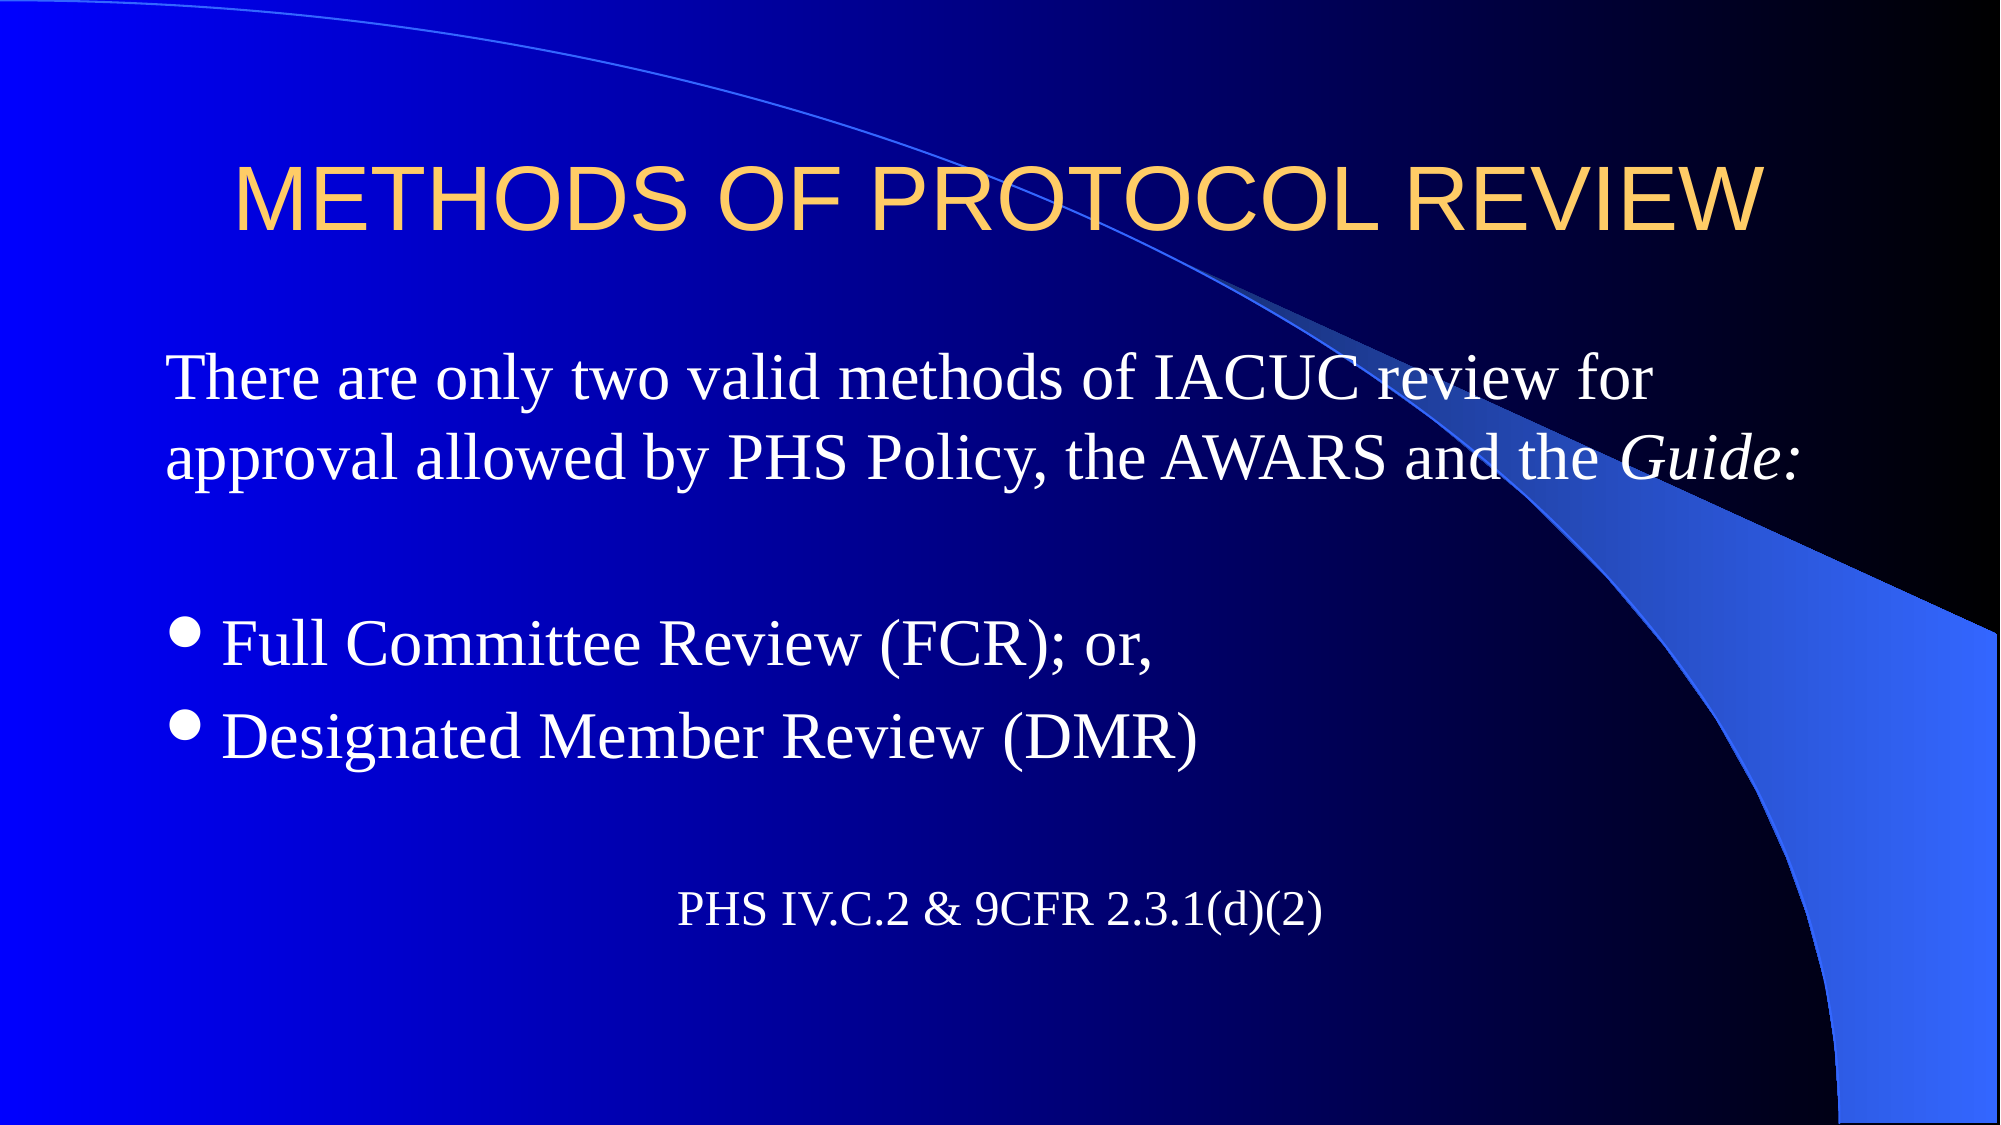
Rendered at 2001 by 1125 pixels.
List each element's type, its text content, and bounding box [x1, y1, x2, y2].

list There are only two valid methods of IACUC review for approval allowed by PHS Policy, the AWARS and the Guide: Full Committee Review (FCR); or, Designated Member Review (DMR) PHS IV.C.2 & 9CFR 2.3.1(d)(2) [150, 324, 1850, 1000]
title METHODS OF PROTOCOL REVIEW [150, 99, 1850, 288]
